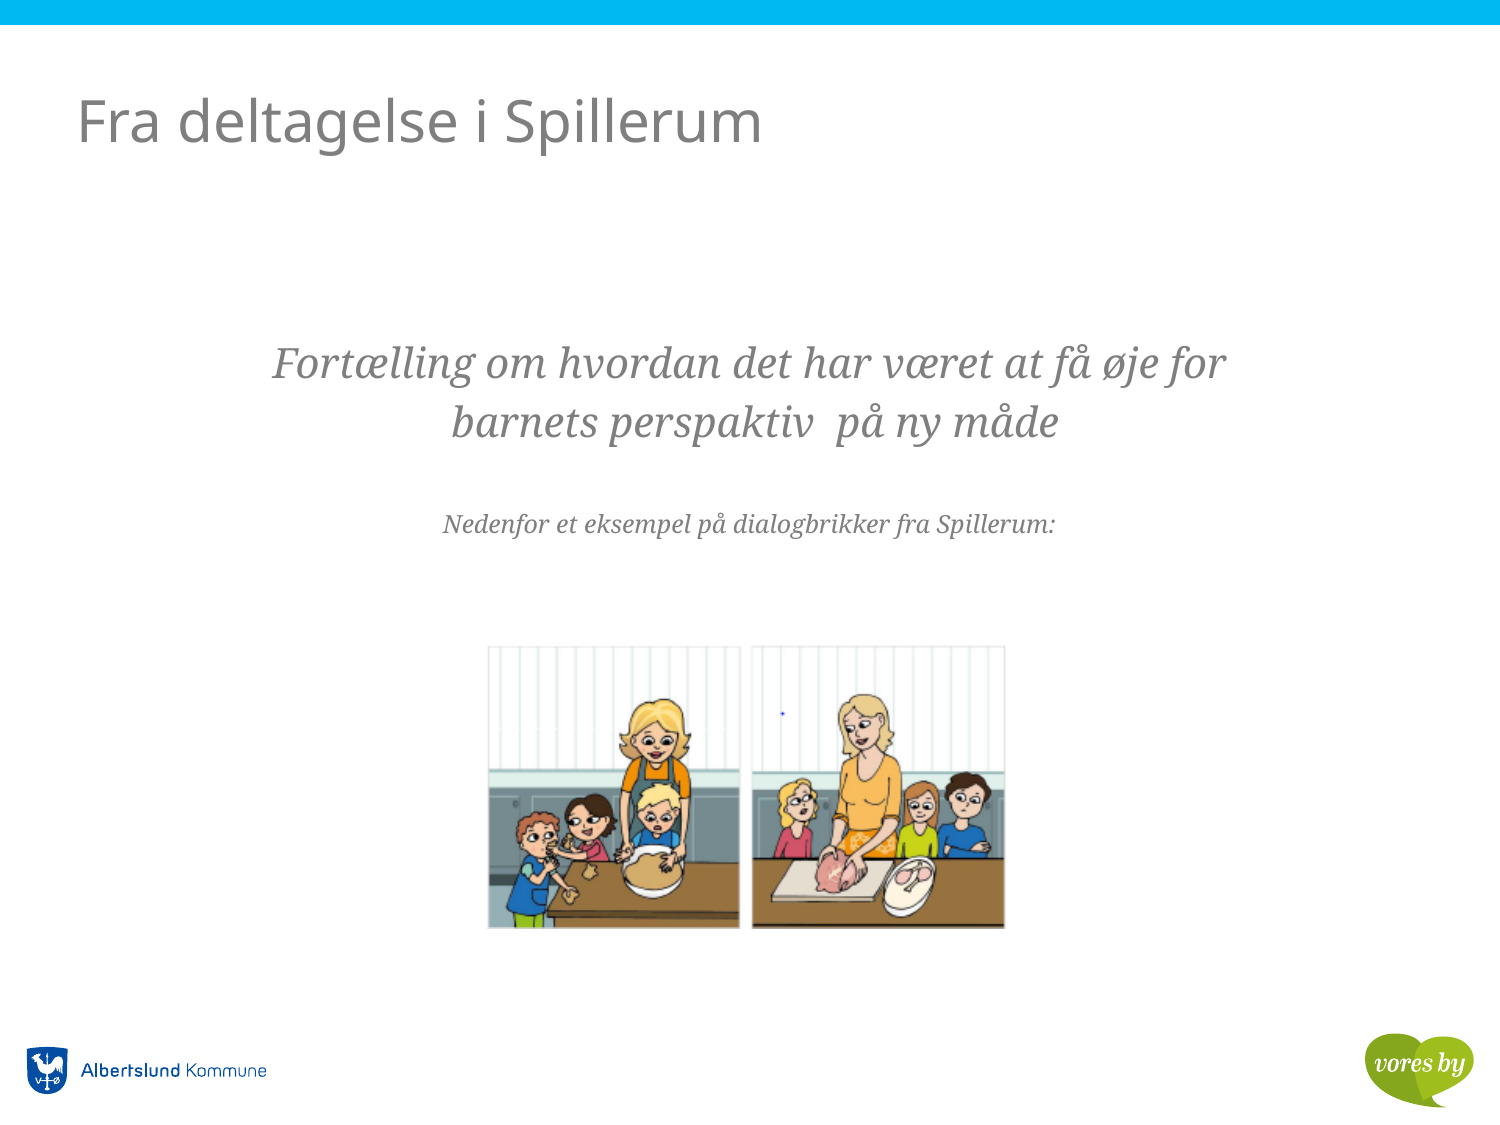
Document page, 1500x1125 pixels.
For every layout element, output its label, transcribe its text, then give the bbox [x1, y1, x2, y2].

picture [484, 644, 1016, 929]
list Fortælling om hvordan det har været at få øje for barnets perspaktiv på ny måde Nedenfor et eksempel på dialogbrikker fra Spillerum: [82, 278, 1418, 1024]
title Fra deltagelse i Spillerum [76, 95, 1418, 303]
